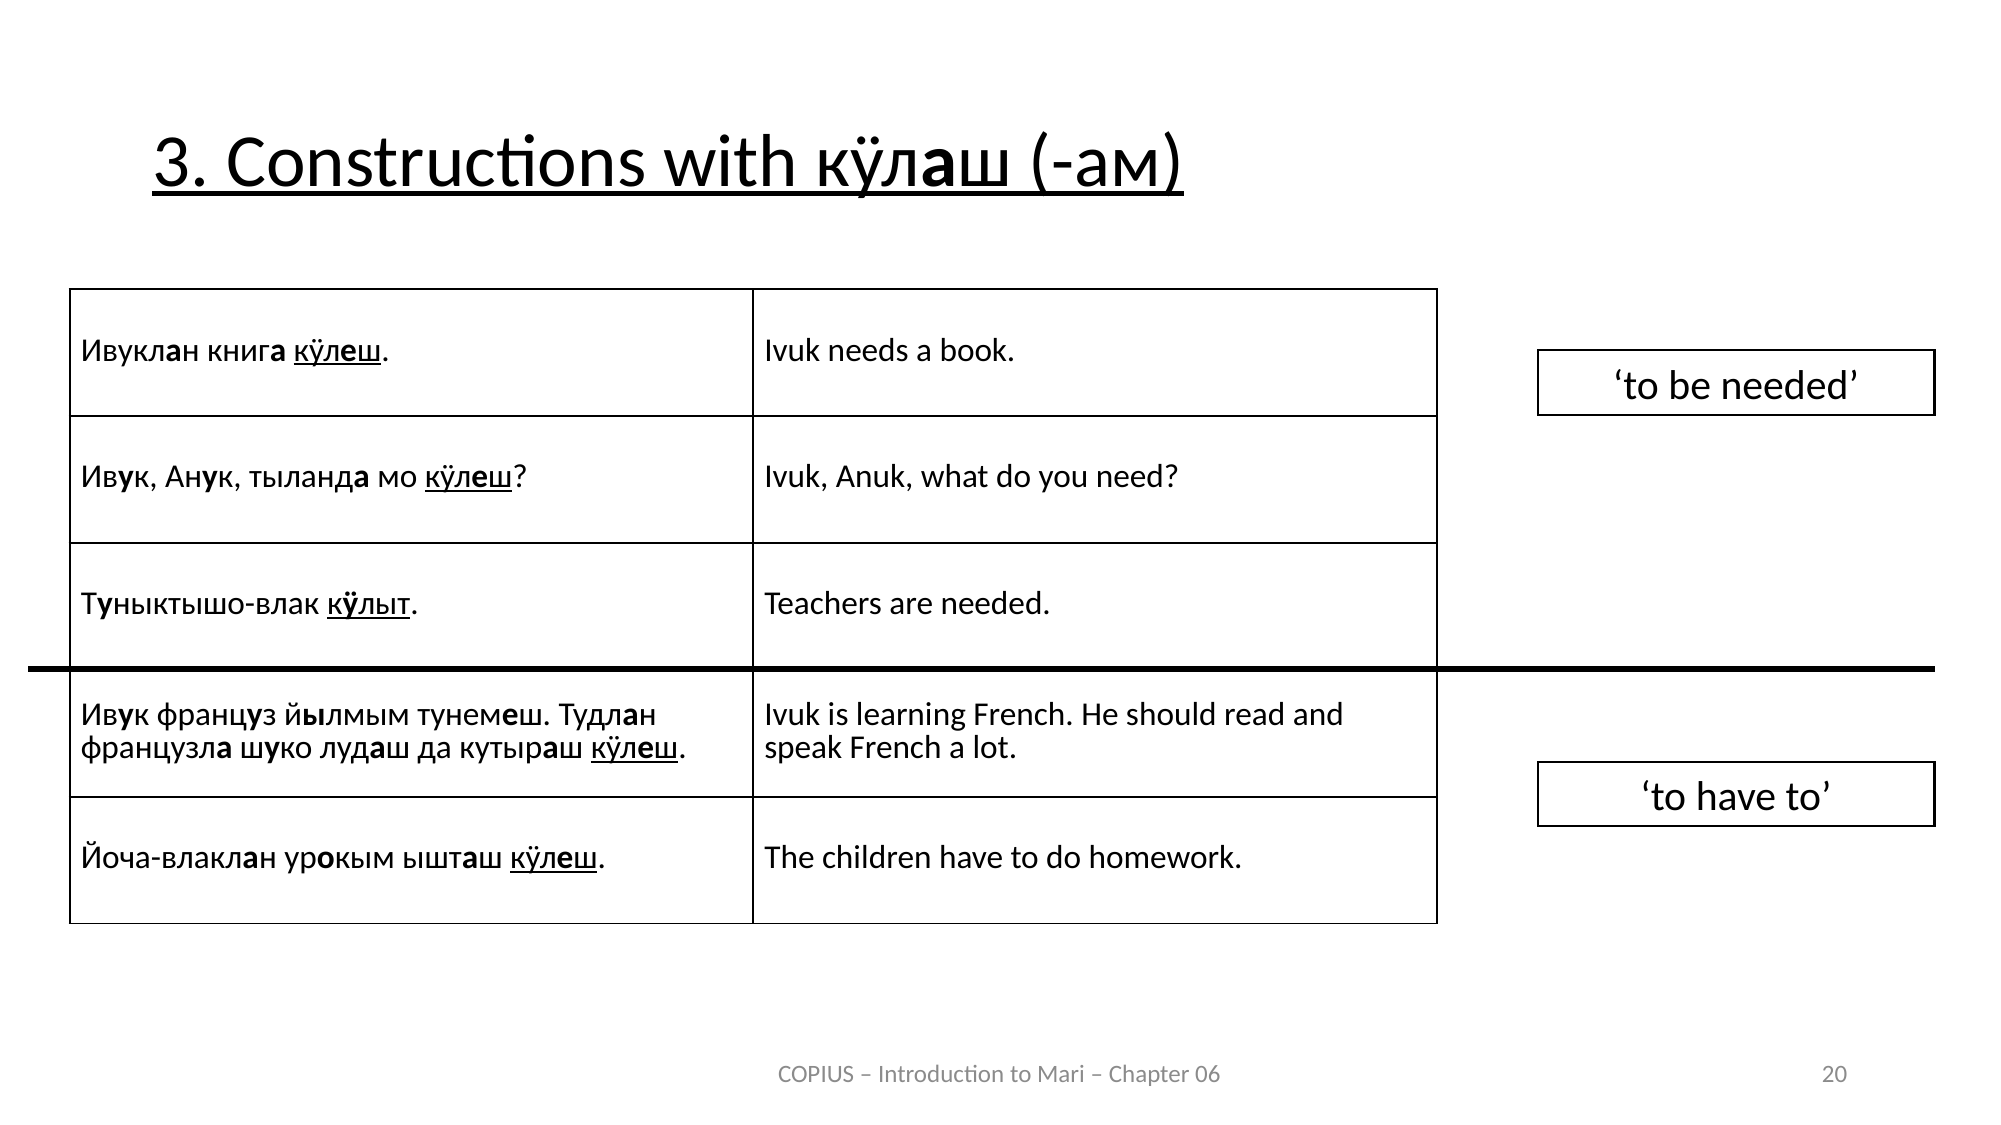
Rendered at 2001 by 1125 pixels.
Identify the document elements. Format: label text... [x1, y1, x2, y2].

table_header Ivuk is learning French. He should read and speak French a lot. [754, 672, 1436, 796]
table_header Туныктышо-влак кӱлыт. [71, 544, 752, 666]
table_cell Йоча-влаклан урокым ышташ кӱлеш. [71, 798, 752, 923]
table_header Ивук француз йылмым тунемеш. Тудлан французла шуко лудаш да кутыраш кӱлеш. [71, 672, 752, 796]
list 3. Constructions with кӱлаш (-ам) [137, 672, 1863, 1012]
table_cell Ивук, Анук, тыланда мо кӱлеш? [71, 417, 752, 542]
table_header Teachers are needed. [754, 544, 1436, 666]
table_cell Ivuk, Anuk, what do you need? [754, 417, 1436, 542]
footer COPIUS – Introduction to Mari – Chapter 06 [662, 1042, 1338, 1103]
table_cell The children have to do homework. [754, 798, 1436, 923]
slide_number 20 [1412, 1042, 1863, 1103]
table_header Ivuk needs a book. [754, 290, 1436, 415]
table_header Ивуклан книга кӱлеш. [71, 290, 752, 415]
list 3. Constructions with кӱлаш (-ам) [137, 113, 1863, 666]
text_box ‘to have to’ [1537, 761, 1936, 827]
text_box ‘to be needed’ [1537, 349, 1936, 416]
